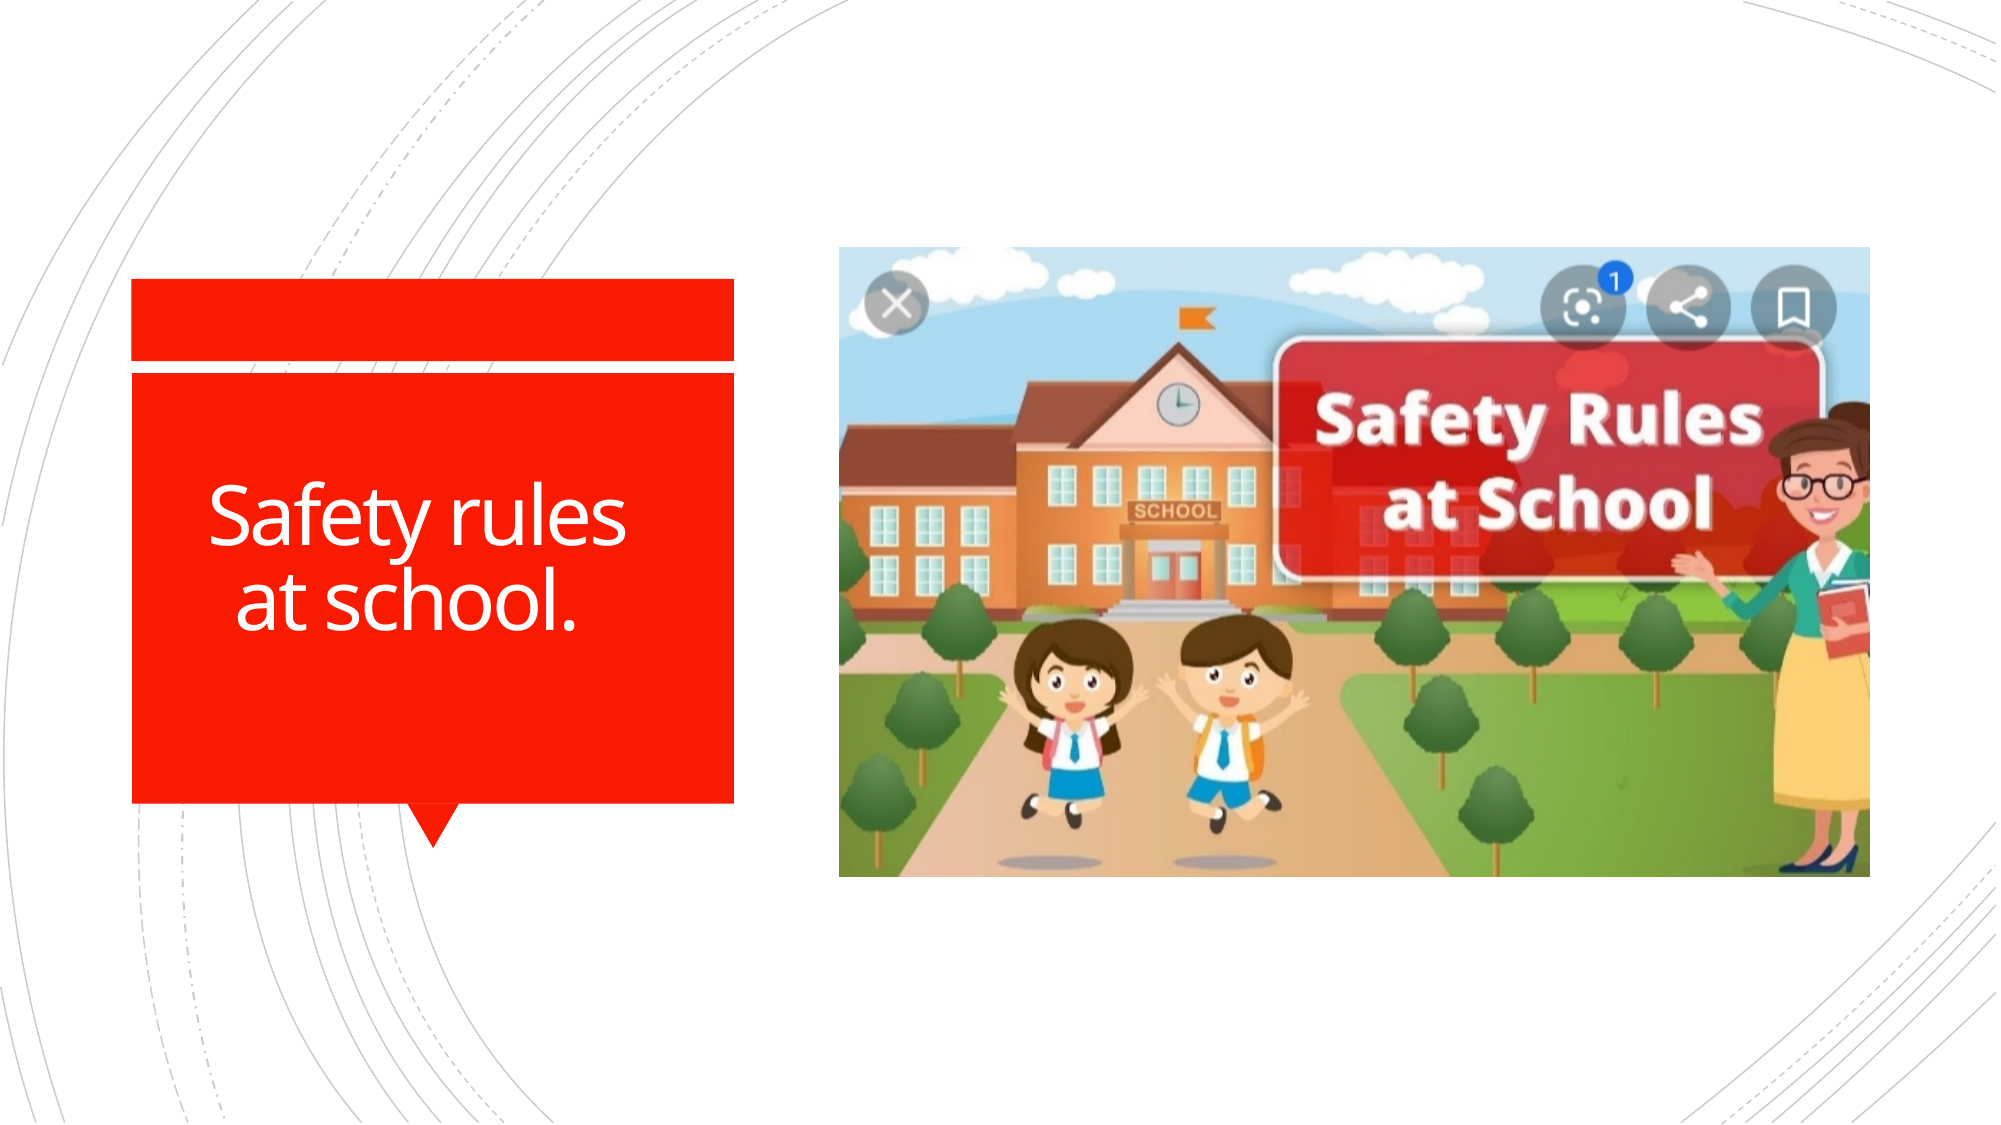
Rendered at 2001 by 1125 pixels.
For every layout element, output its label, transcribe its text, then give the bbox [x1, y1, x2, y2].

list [839, 247, 1871, 878]
title Safety rules at school. [129, 361, 704, 764]
